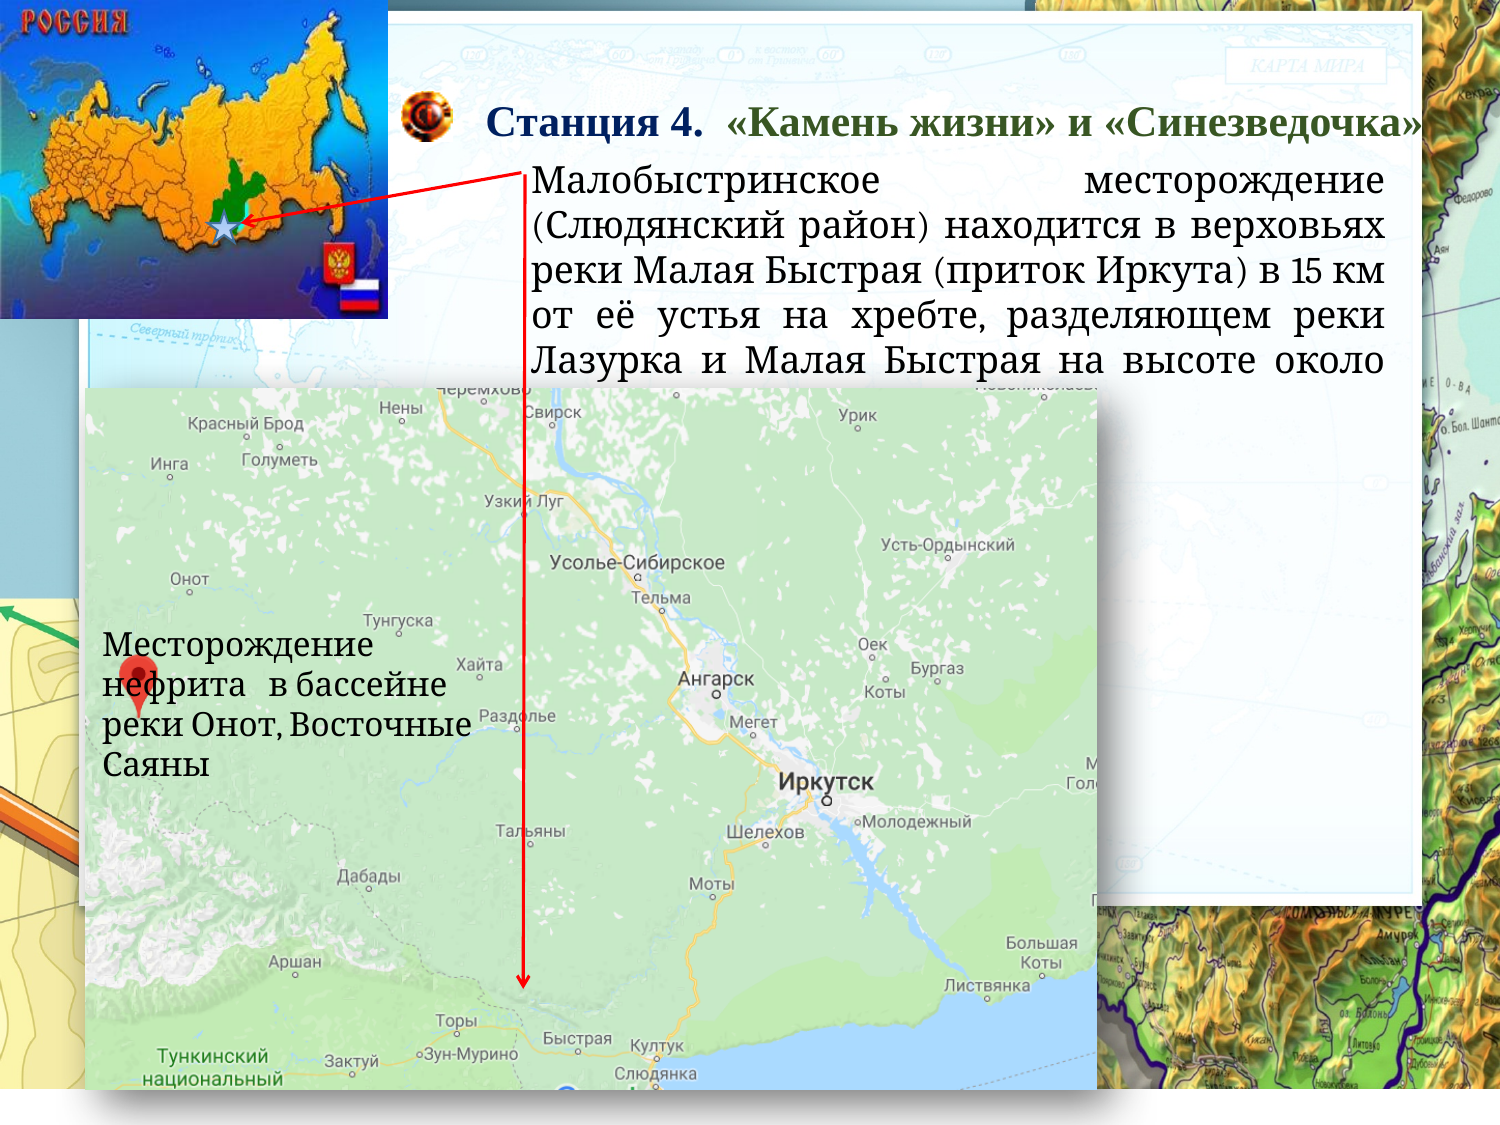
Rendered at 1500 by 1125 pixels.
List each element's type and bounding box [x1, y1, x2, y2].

text_box [240, 172, 522, 224]
picture [0, 0, 1500, 1090]
